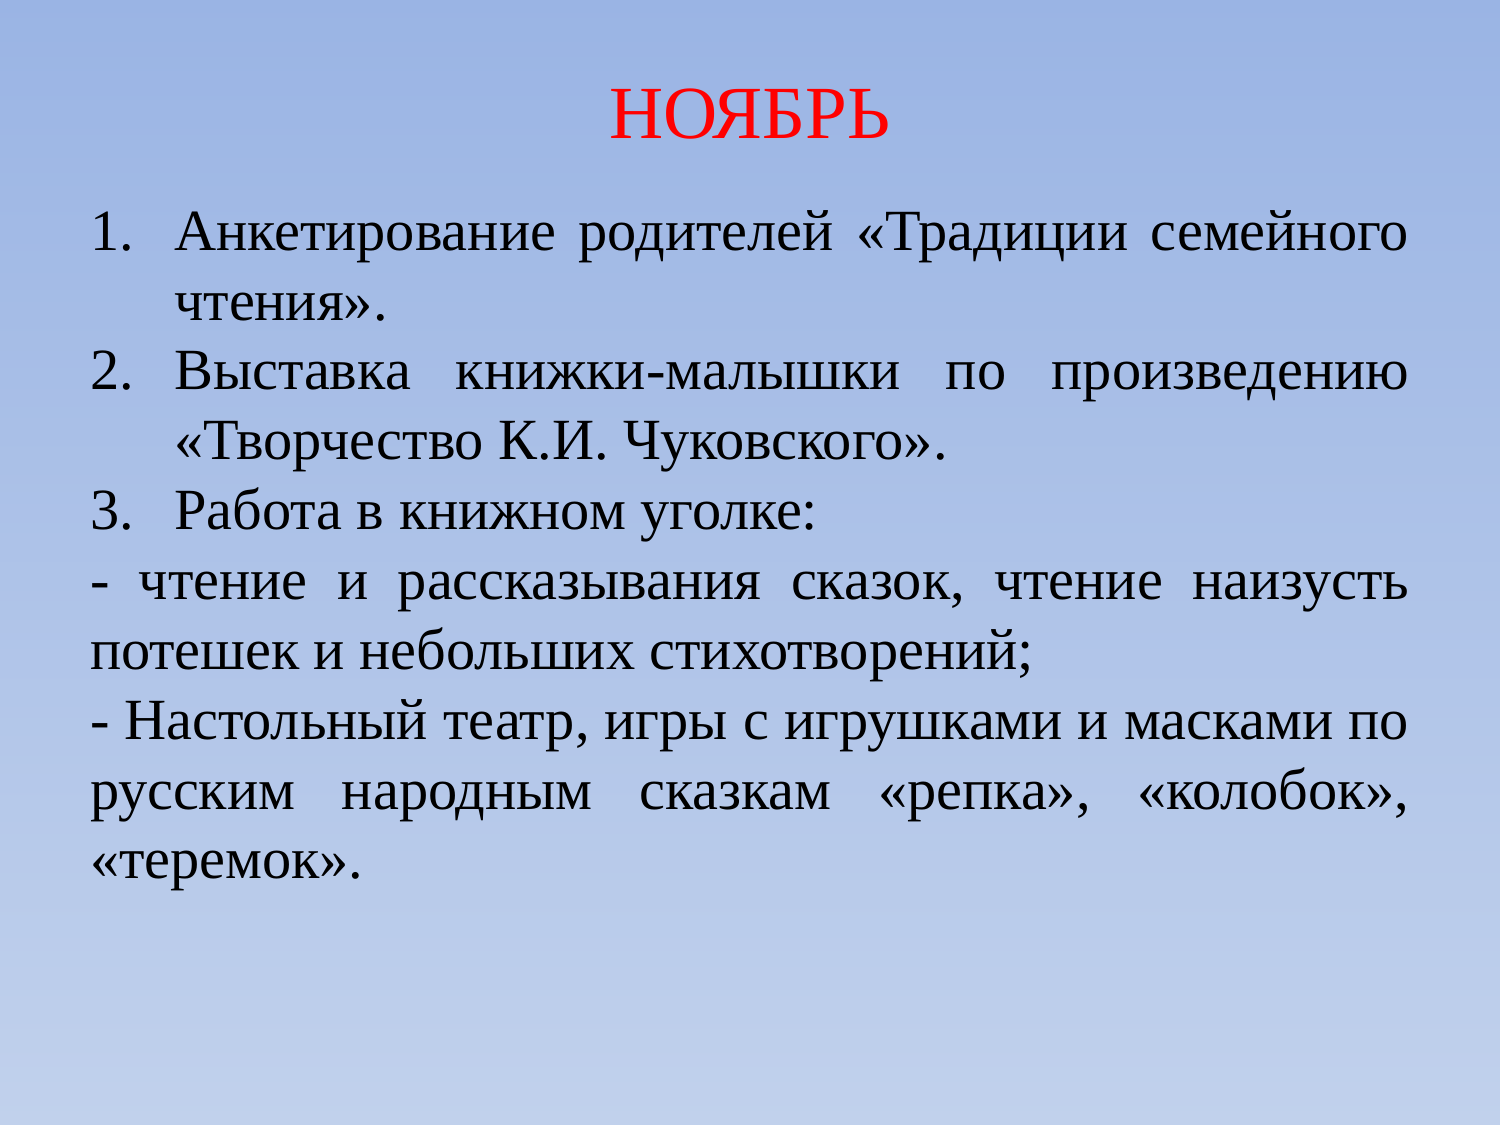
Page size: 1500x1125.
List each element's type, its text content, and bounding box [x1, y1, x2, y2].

list Анкетирование родителей «Традиции семейного чтения». Выставка книжки-малышки по произведению «Творчество К.И. Чуковского». Работа в книжном уголке: - чтение и рассказывания сказок, чтение наизусть потешек и небольших стихотворений; - Настольный театр, игры с игрушками и масками по русским народным сказкам «репка», «колобок», «теремок». [75, 184, 1425, 1005]
title НОЯБРЬ [75, 45, 1425, 173]
